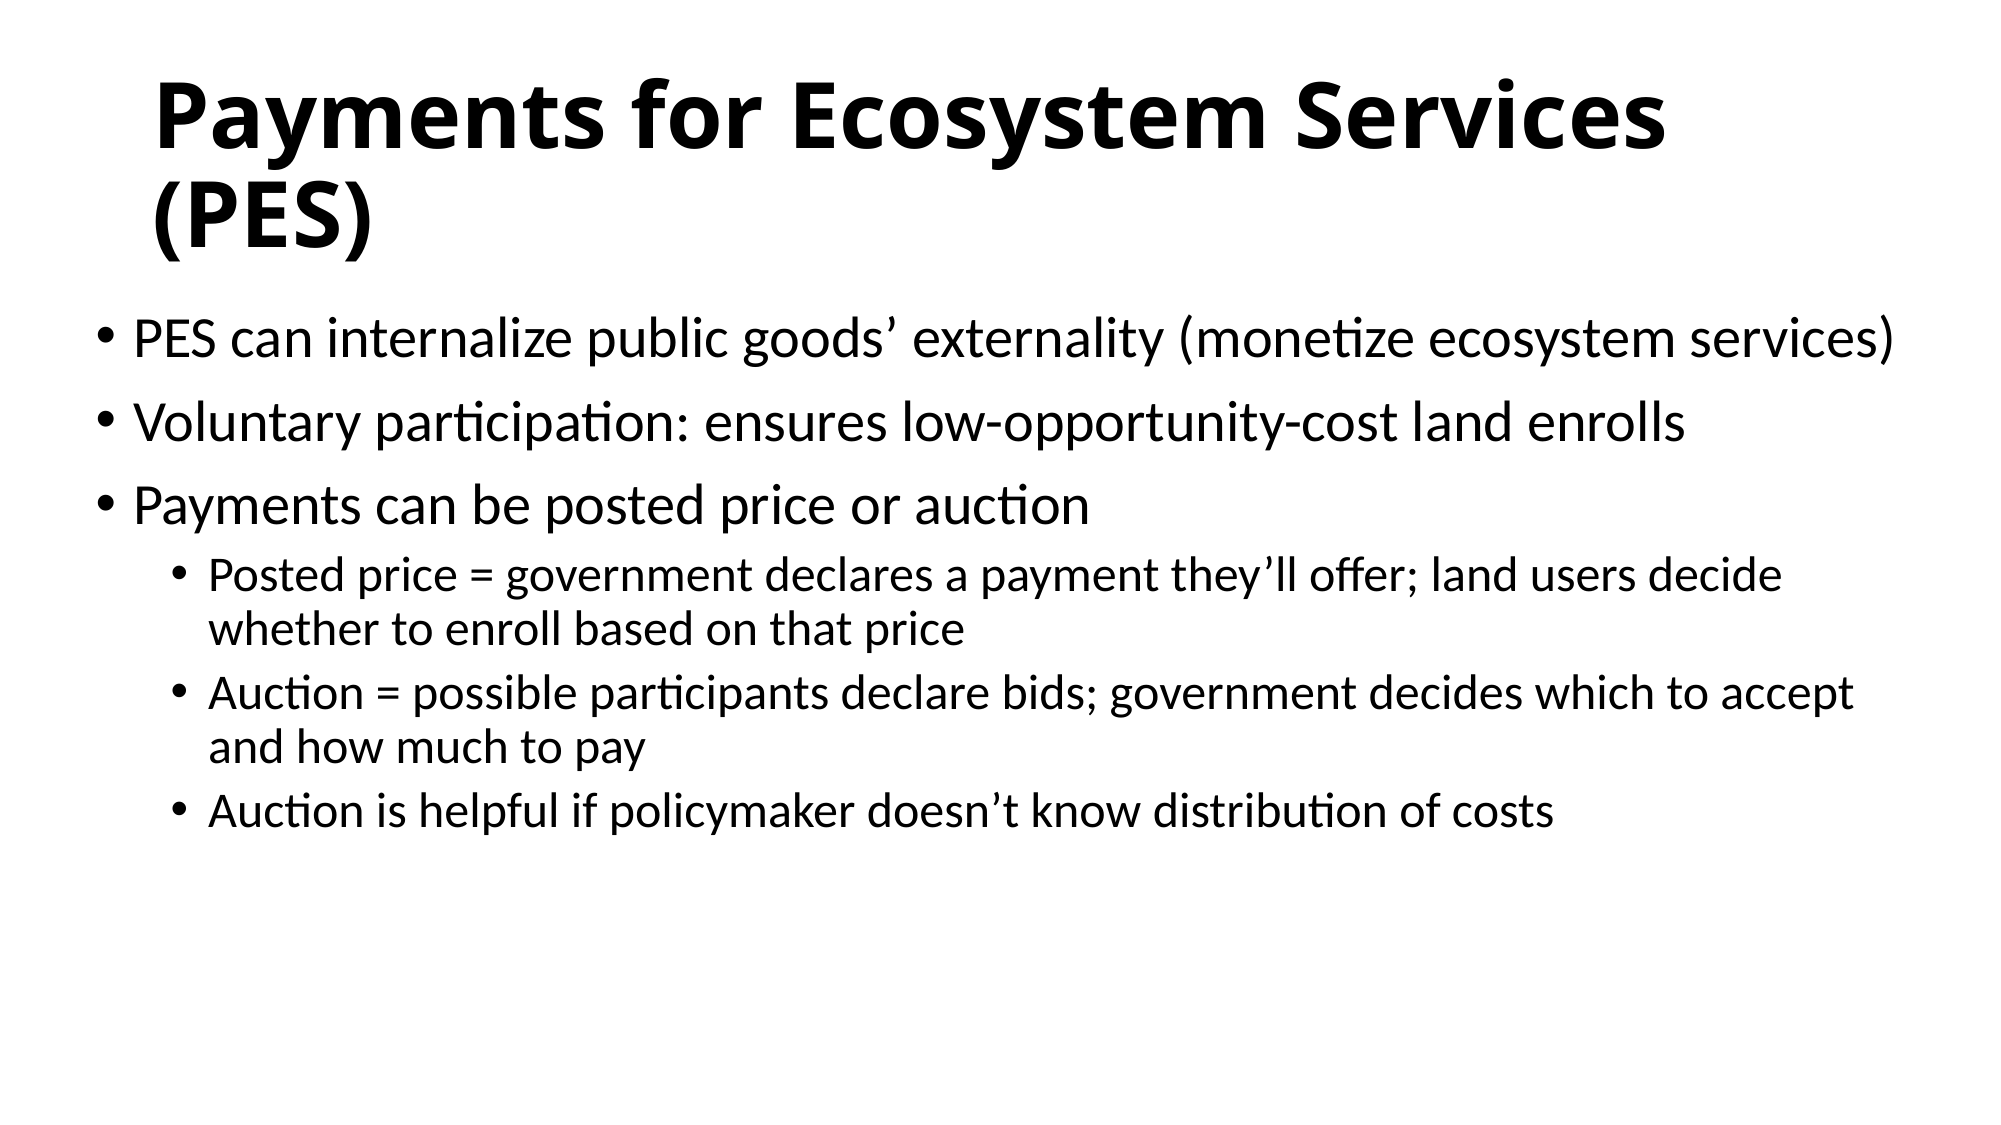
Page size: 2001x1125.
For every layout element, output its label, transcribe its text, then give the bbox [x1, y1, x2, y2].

title Payments for Ecosystem Services (PES) [137, 59, 1863, 278]
list PES can internalize public goods’ externality (monetize ecosystem services) Voluntary participation: ensures low-opportunity-cost land enrolls Payments can be posted price or auction Posted price = government declares a payment they’ll offer; land users decide whether to enroll based on that price Auction = possible participants declare bids; government decides which to accept and how much to pay Auction is helpful if policymaker doesn’t know distribution of costs [80, 299, 1920, 1014]
